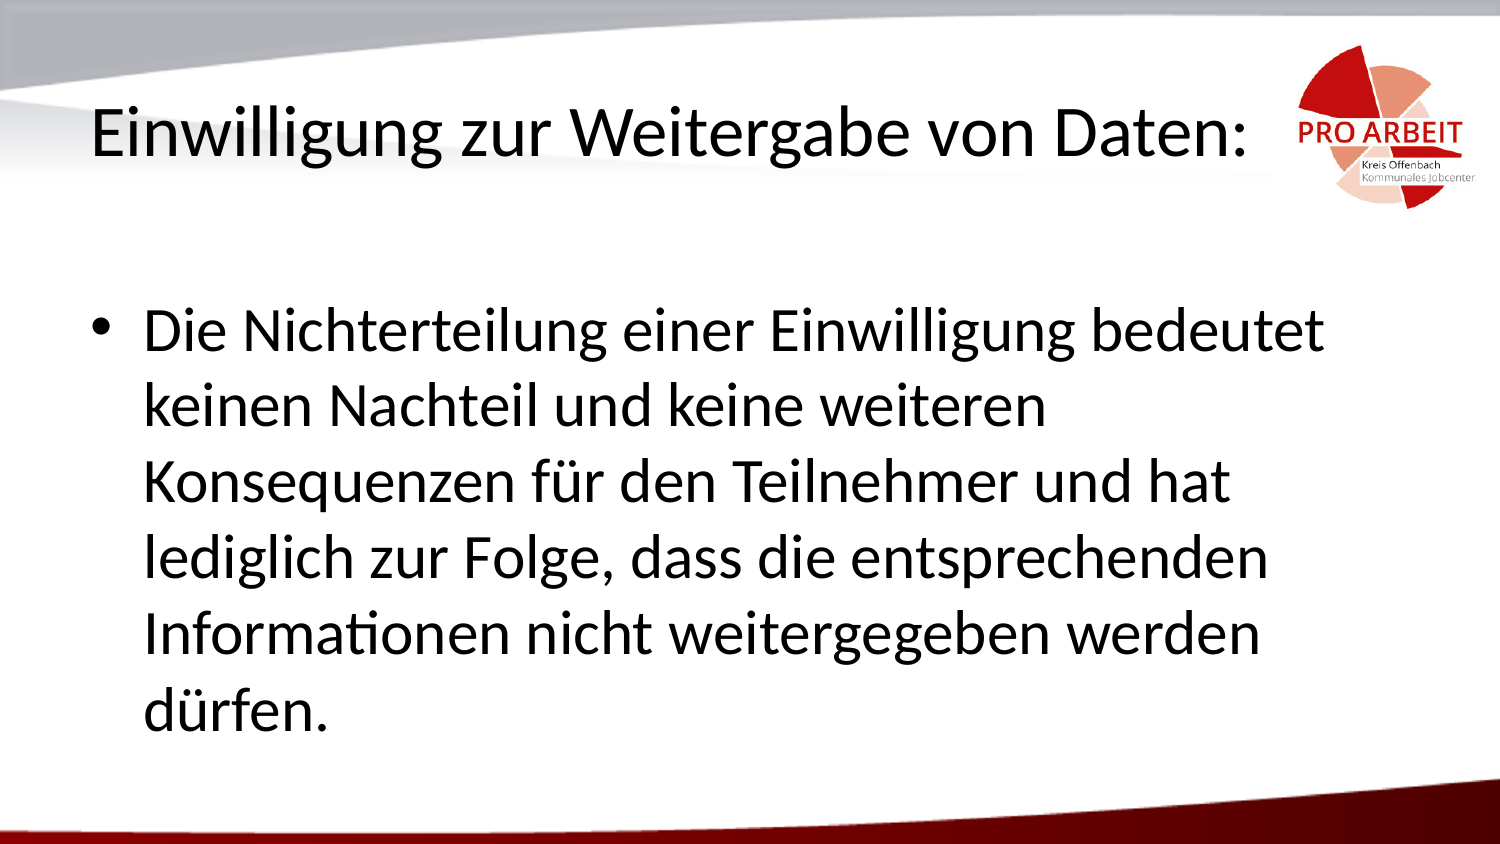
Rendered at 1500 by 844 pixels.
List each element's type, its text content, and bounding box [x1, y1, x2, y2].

list Die Nichterteilung einer Einwilligung bedeutet keinen Nachteil und keine weiteren Konsequenzen für den Teilnehmer und hat lediglich zur Folge, dass die entsprechenden Informationen nicht weitergegeben werden dürfen. [75, 280, 1425, 754]
title Einwilligung zur Weitergabe von Daten: [75, 33, 1425, 221]
picture [0, 0, 1500, 844]
